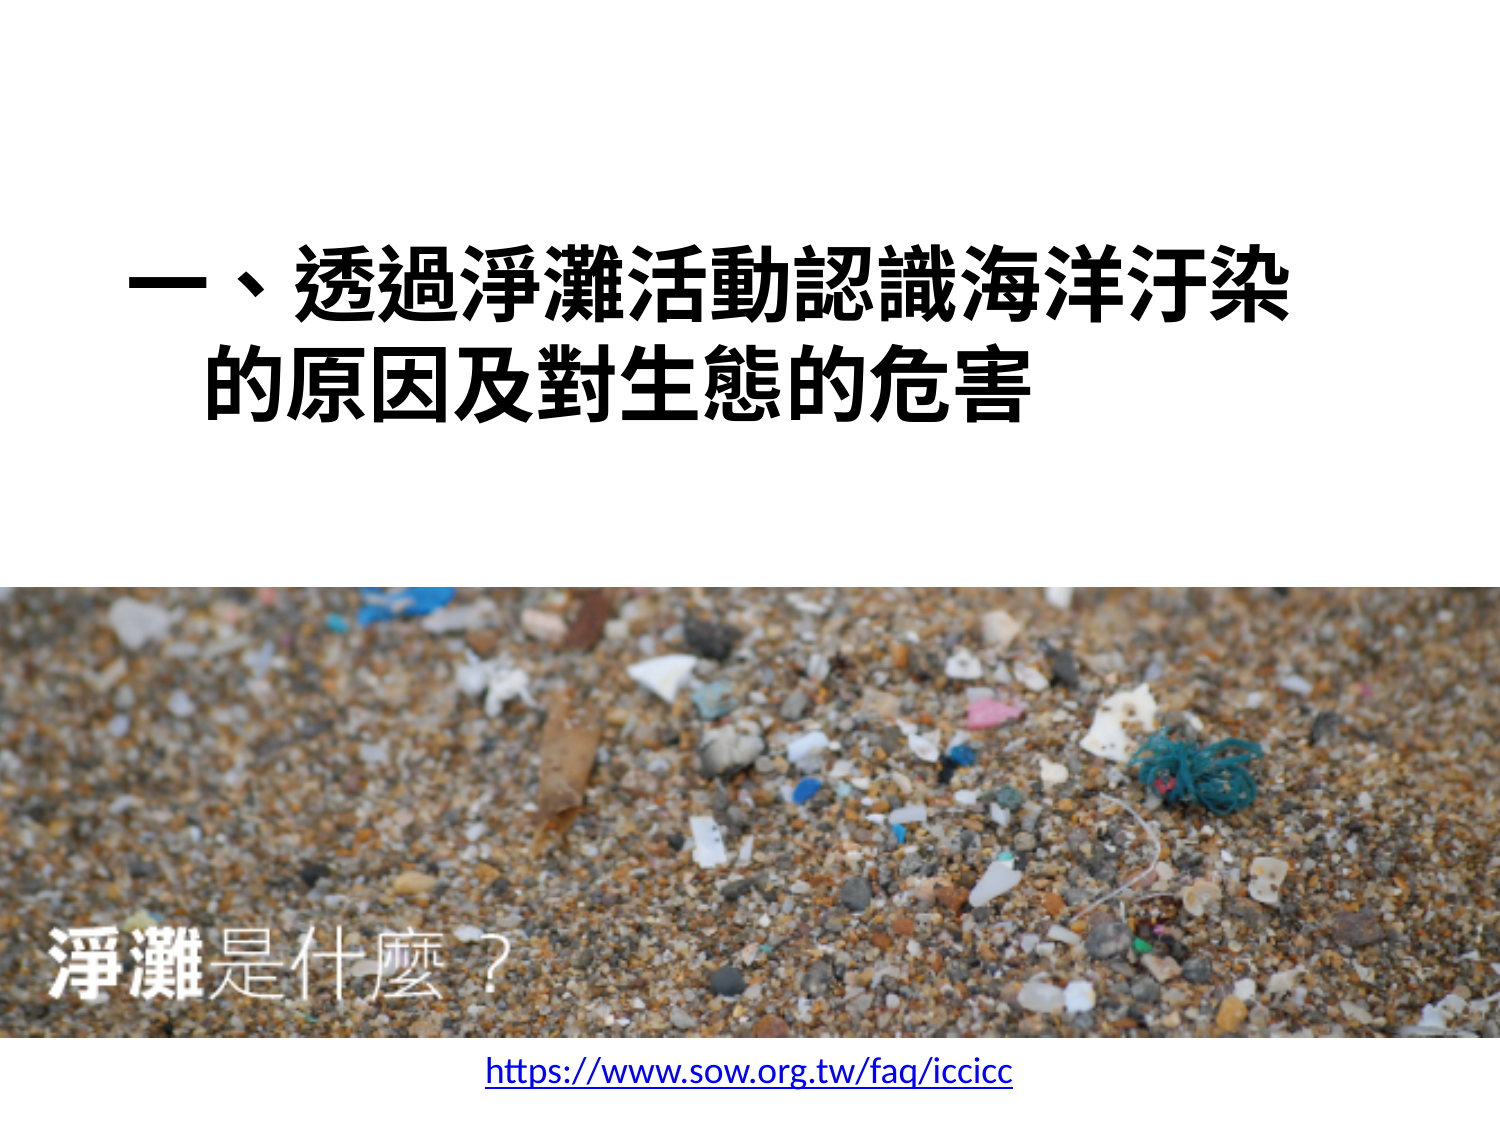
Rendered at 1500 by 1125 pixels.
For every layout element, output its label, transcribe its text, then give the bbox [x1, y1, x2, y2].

text_box https://www.sow.org.tw/faq/iccicc [470, 1047, 1029, 1099]
title 一、透過淨灘活動認識海洋汙染 的原因及對生態的危害 [111, 224, 1387, 449]
picture [0, 587, 1500, 1038]
